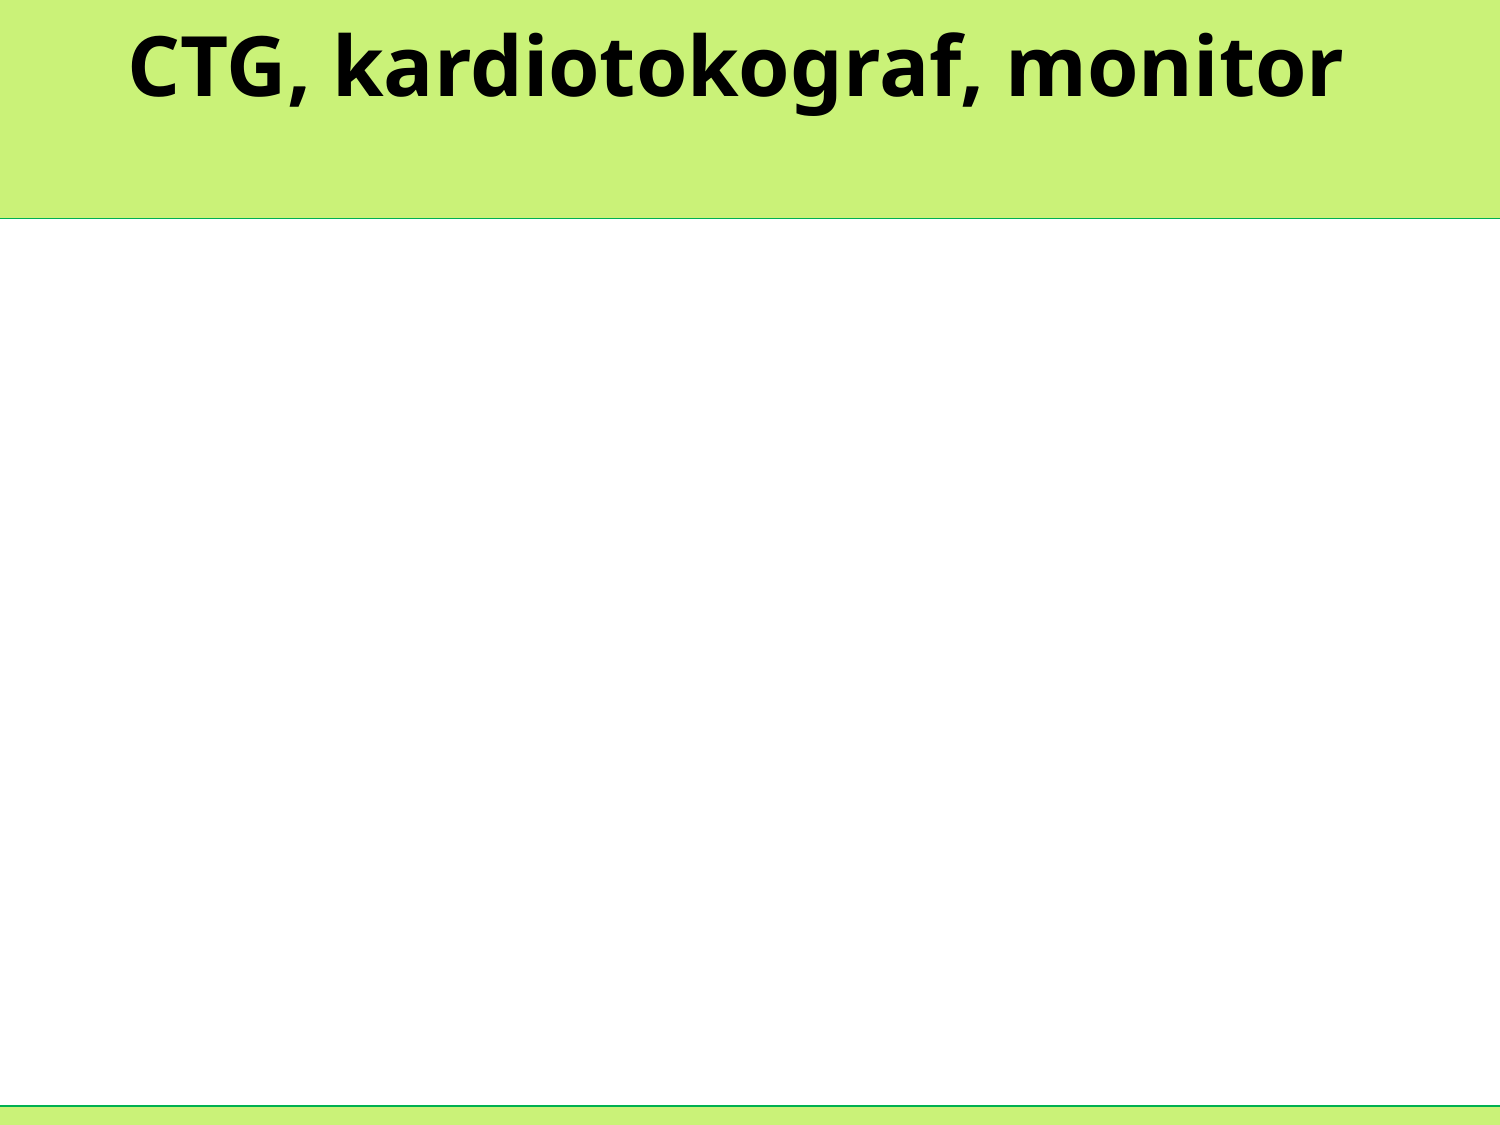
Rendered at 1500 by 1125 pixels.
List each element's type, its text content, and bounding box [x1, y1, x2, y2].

title CTG, kardiotokograf, monitor [112, 1, 1388, 126]
